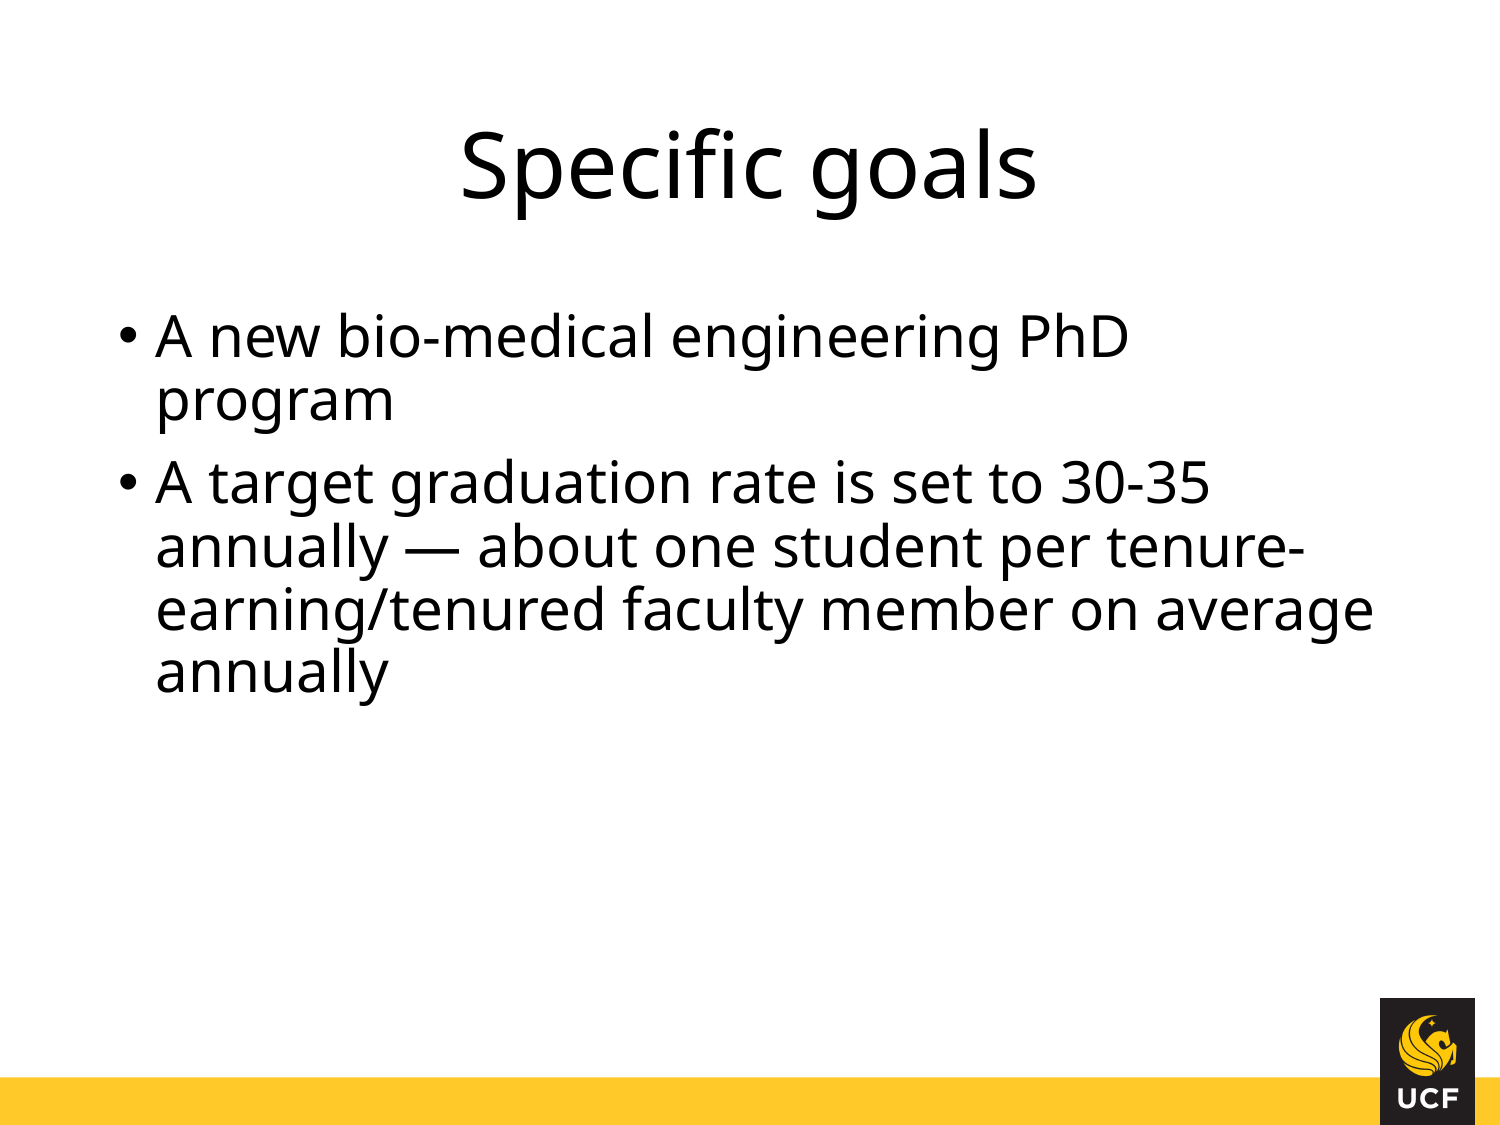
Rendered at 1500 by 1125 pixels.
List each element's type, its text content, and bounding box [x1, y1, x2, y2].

list A new bio-medical engineering PhD program A target graduation rate is set to 30-35 annually — about one student per tenure-earning/tenured faculty member on average annually [103, 299, 1397, 1014]
title Specific goals [103, 59, 1397, 278]
picture [1380, 998, 1475, 1125]
